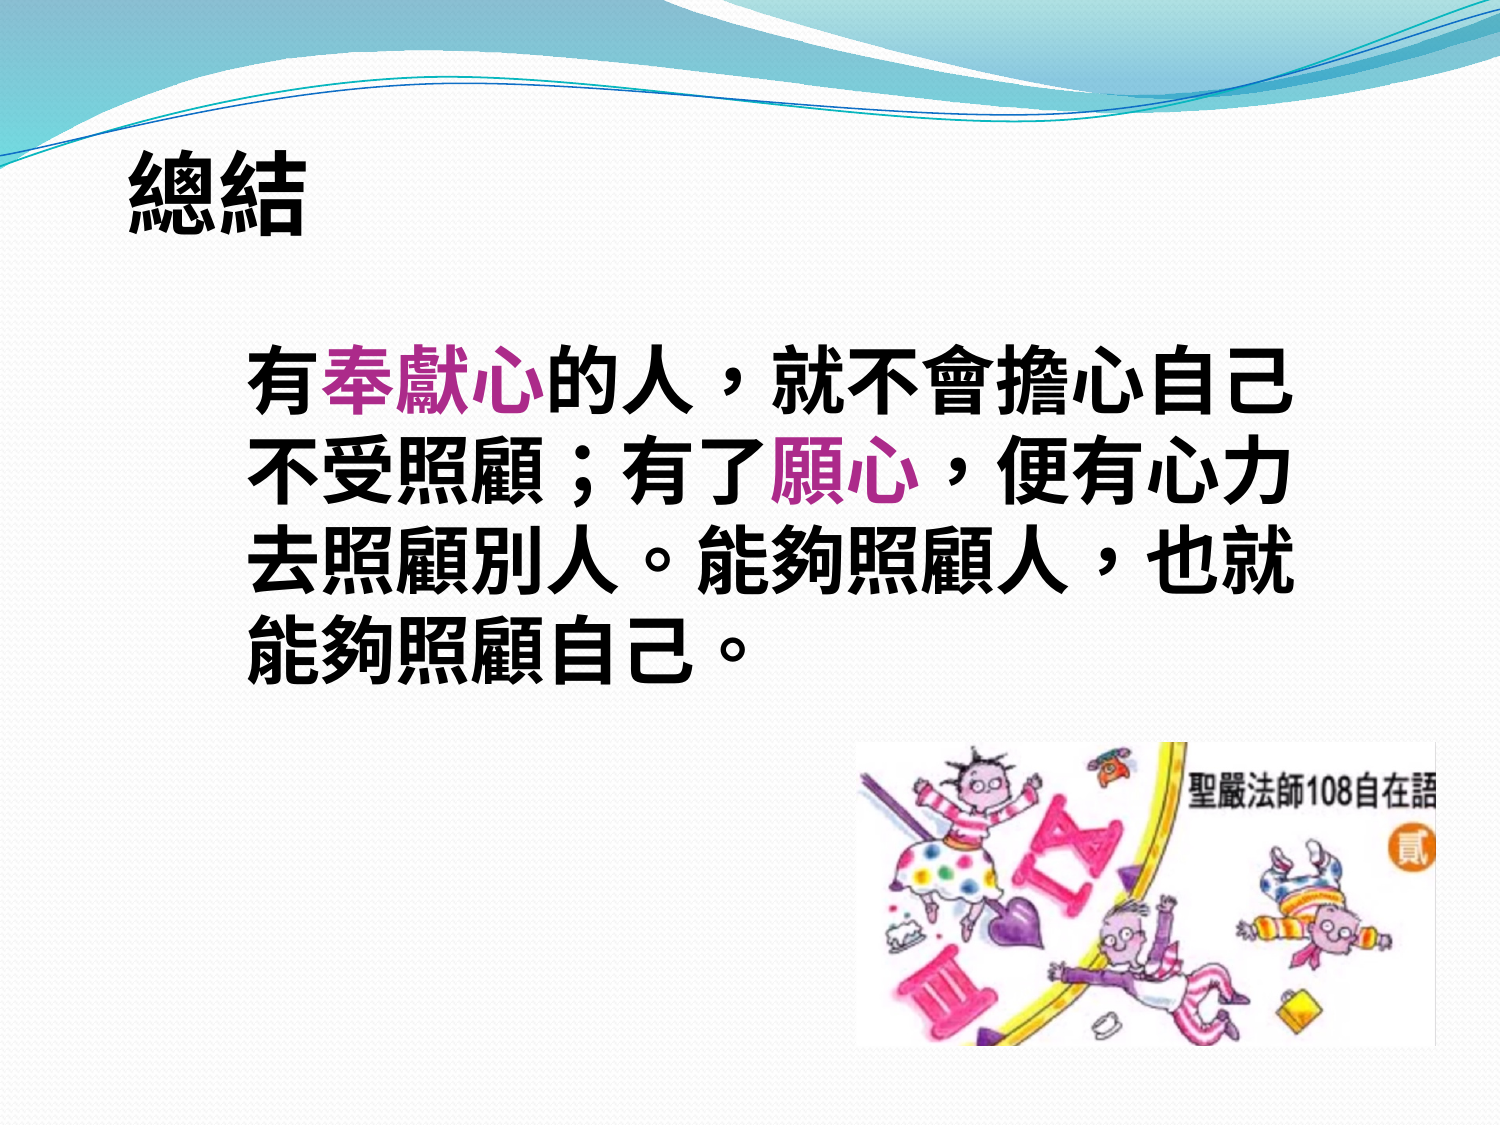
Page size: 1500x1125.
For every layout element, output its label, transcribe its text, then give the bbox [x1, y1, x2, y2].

text_box 總結 [112, 129, 499, 255]
picture [856, 742, 1437, 1047]
text_box 有奉獻心的人，就不會擔心自己不受照顧；有了願心，便有心力去照顧別人。能夠照顧人，也就能夠照顧自己。 [230, 326, 1341, 701]
